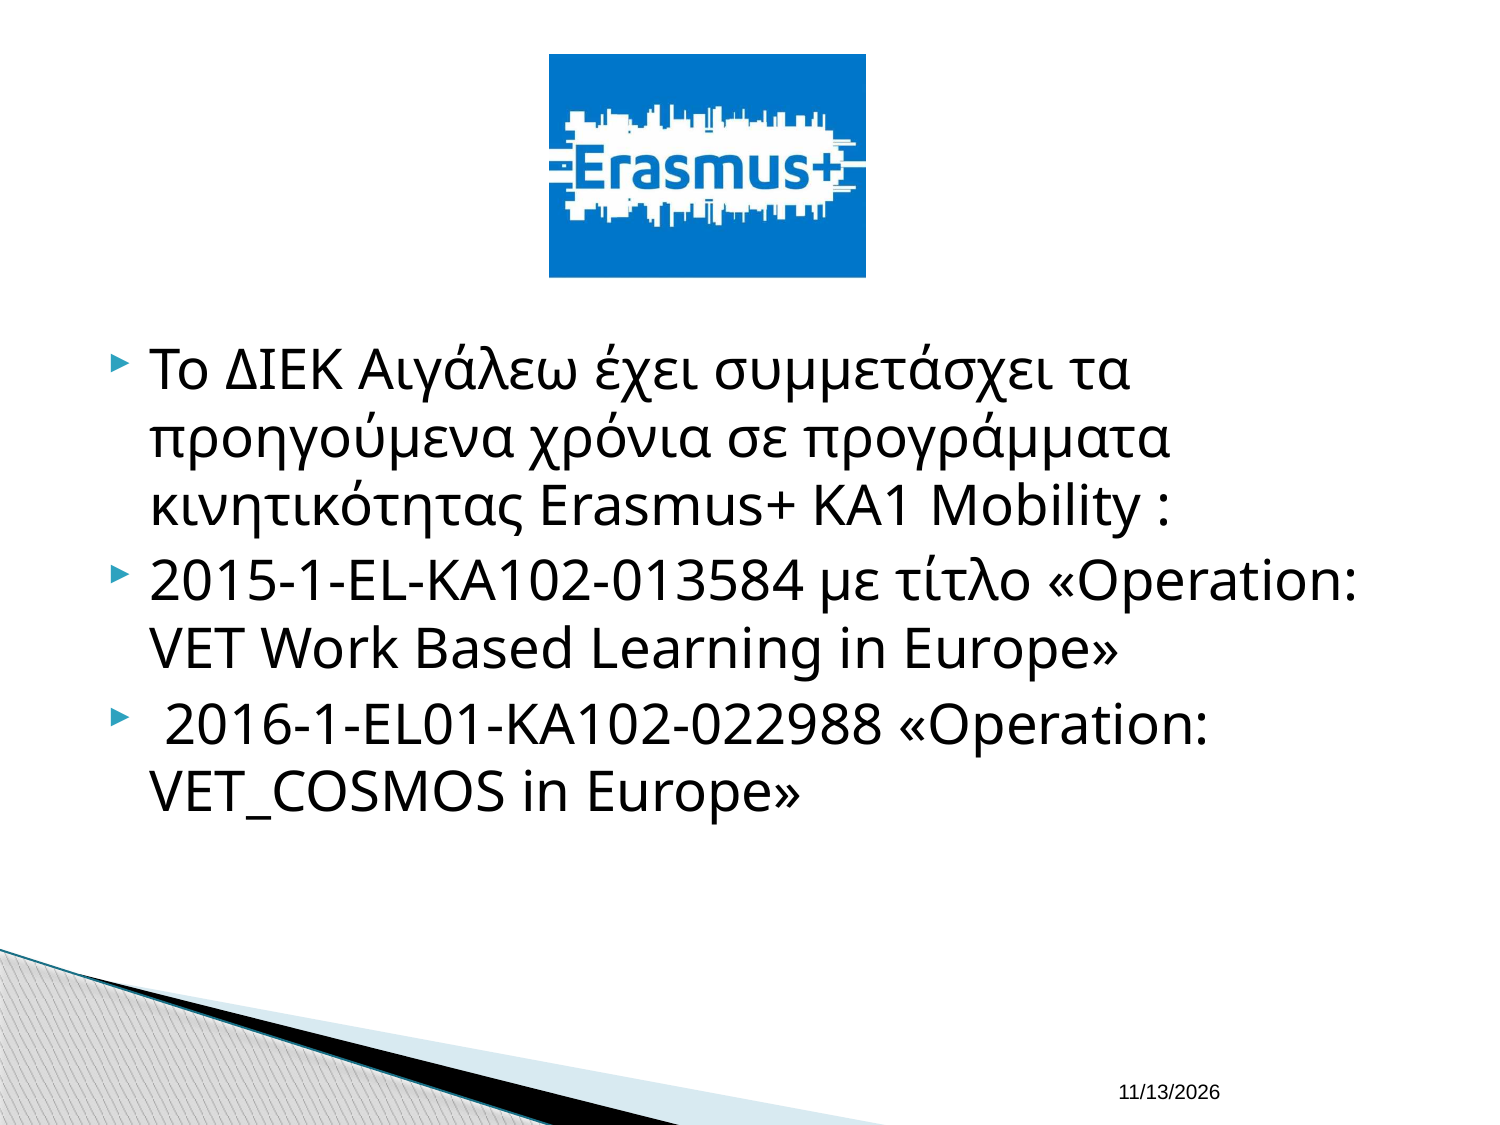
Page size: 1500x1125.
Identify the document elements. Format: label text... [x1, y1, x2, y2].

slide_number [1103, 1051, 1419, 1112]
title [75, 45, 1425, 233]
picture [548, 54, 866, 280]
list Το ΔΙΕΚ Αιγάλεω έχει συμμετάσχει τα προηγούμενα χρόνια σε προγράμματα κινητικότητας Erasmus+ KA1 Mobility : 2015-1-EL-KA102-013584 με τίτλο «Operation: VET Work Based Learning in Europe» 2016-1-EL01-KA102-022988 «Operation: VET_COSMOS in Europe» [75, 326, 1425, 986]
